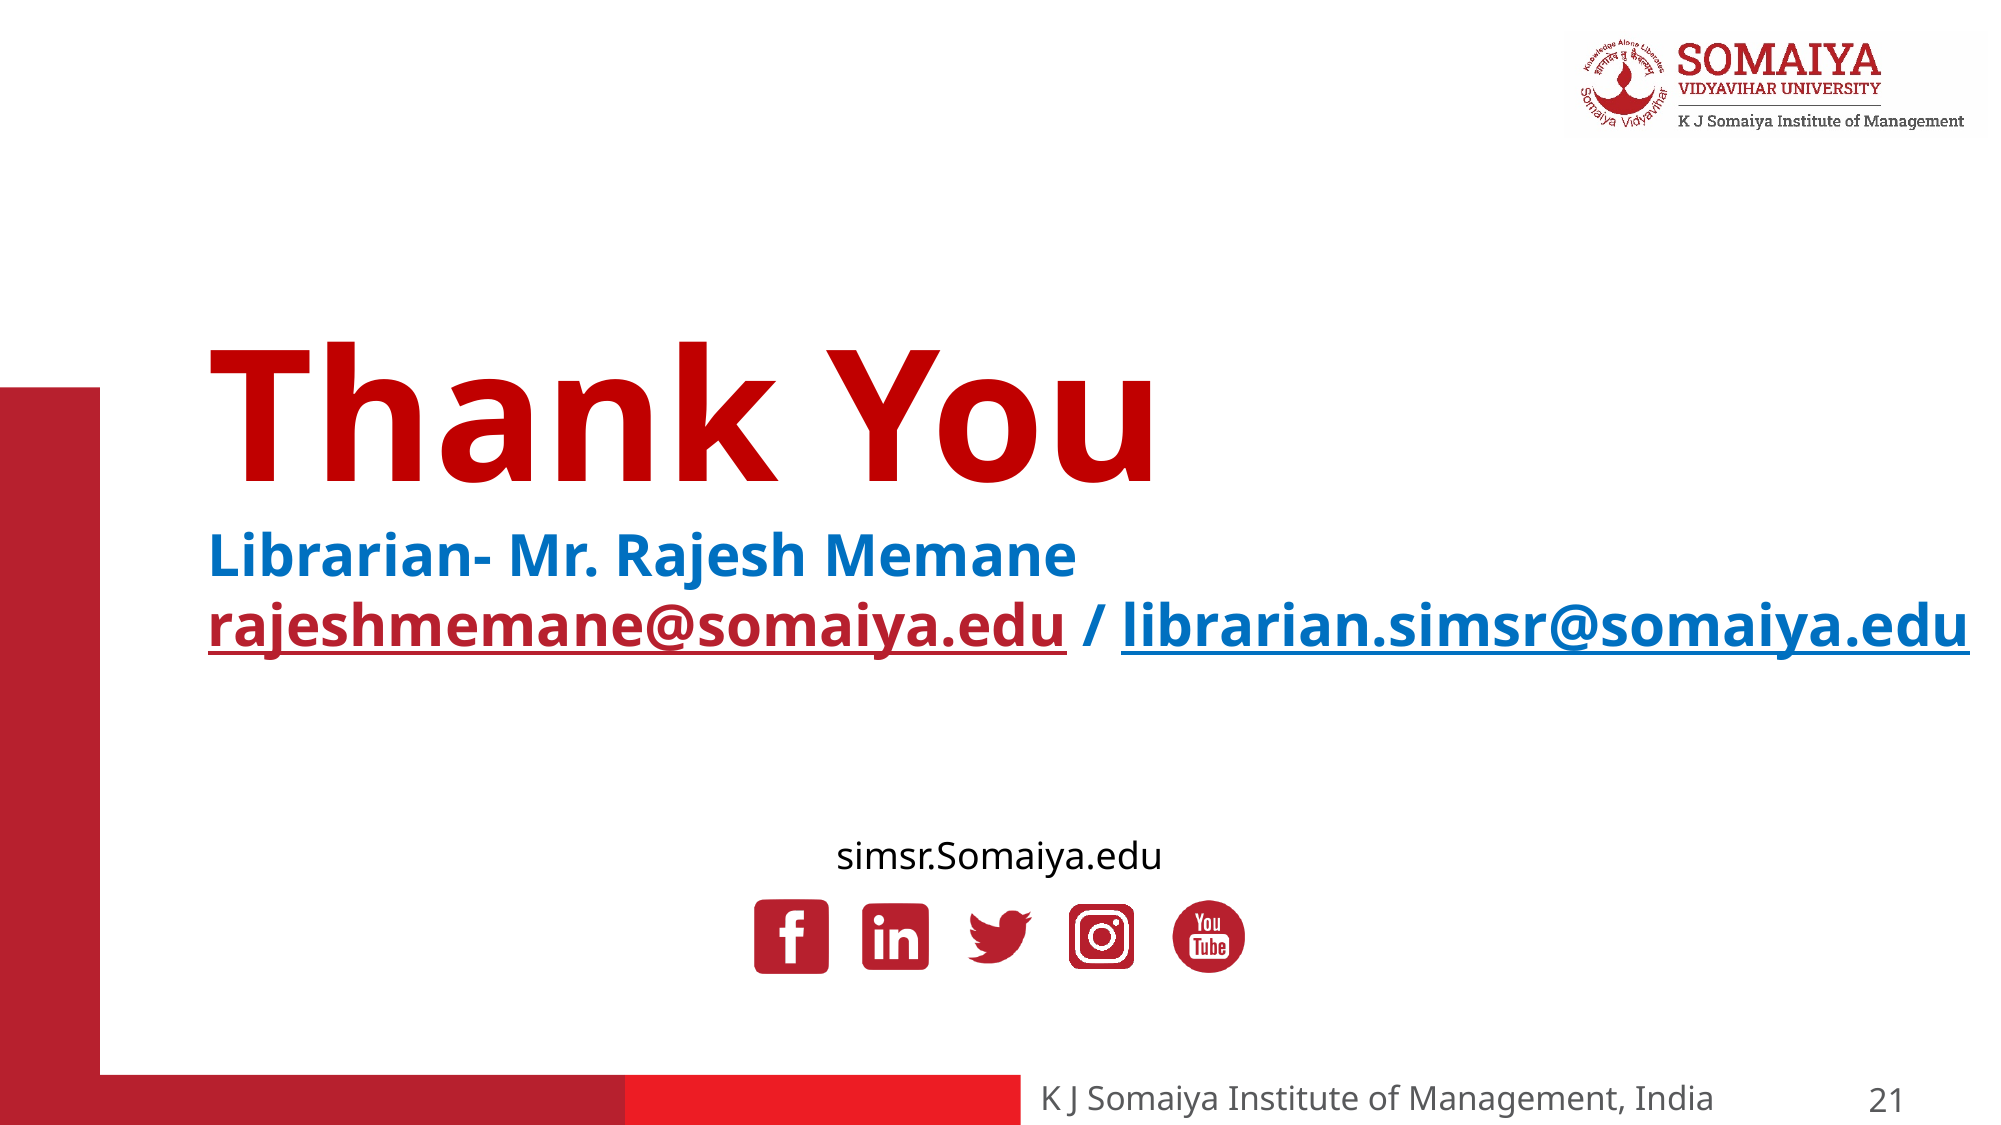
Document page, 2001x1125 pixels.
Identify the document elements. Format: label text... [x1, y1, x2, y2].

picture [1564, 31, 1988, 138]
text_box Thank You Librarian- Mr. Rajesh Memane rajeshmemane@somaiya.edu / librarian.simsr@somaiya.edu [193, 290, 1985, 895]
picture [754, 899, 829, 974]
slide_number 21 [1853, 1072, 1985, 1125]
text_box simsr.Somaiya.edu [821, 824, 1178, 885]
picture [967, 904, 1032, 969]
picture [1069, 904, 1134, 969]
picture [1172, 900, 1245, 973]
picture [862, 903, 929, 970]
